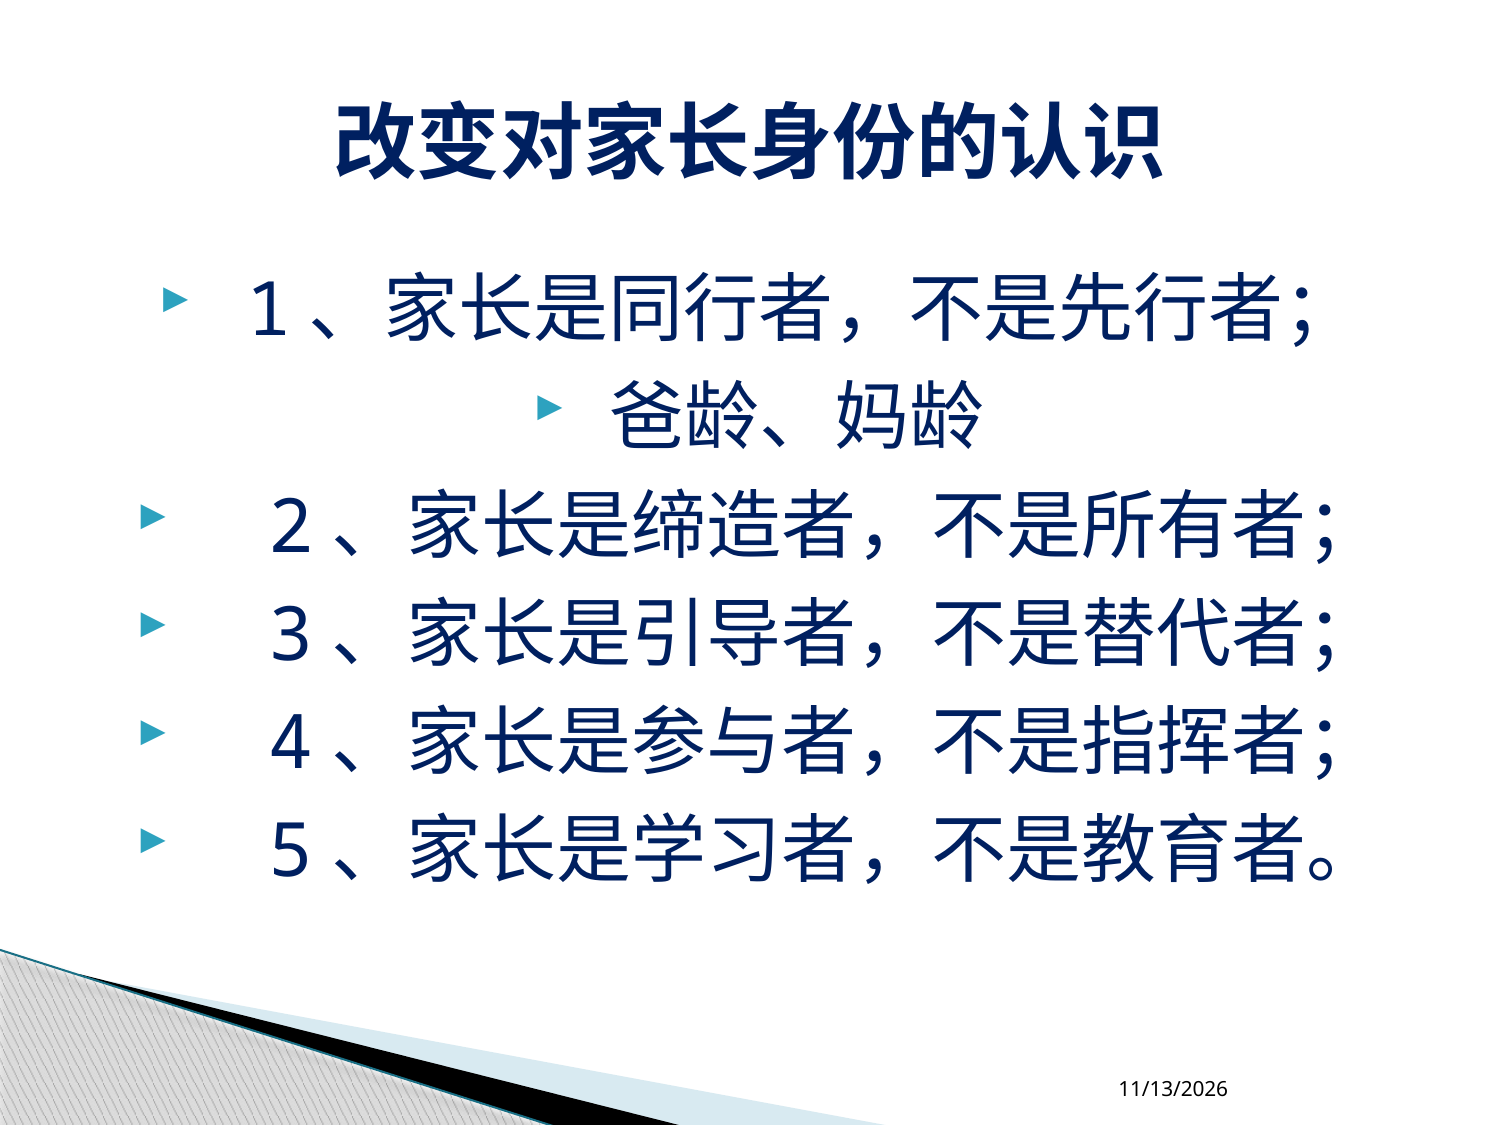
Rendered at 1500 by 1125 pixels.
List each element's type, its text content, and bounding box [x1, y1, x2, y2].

title 改变对家长身份的认识 [75, 45, 1425, 233]
list 1、家长是同行者，不是先行者； 爸龄、妈龄 2、家长是缔造者，不是所有者； 3、家长是引导者，不是替代者； 4、家长是参与者，不是指挥者； 5、家长是学习者，不是教育者。 [75, 243, 1425, 986]
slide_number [1103, 1051, 1419, 1112]
